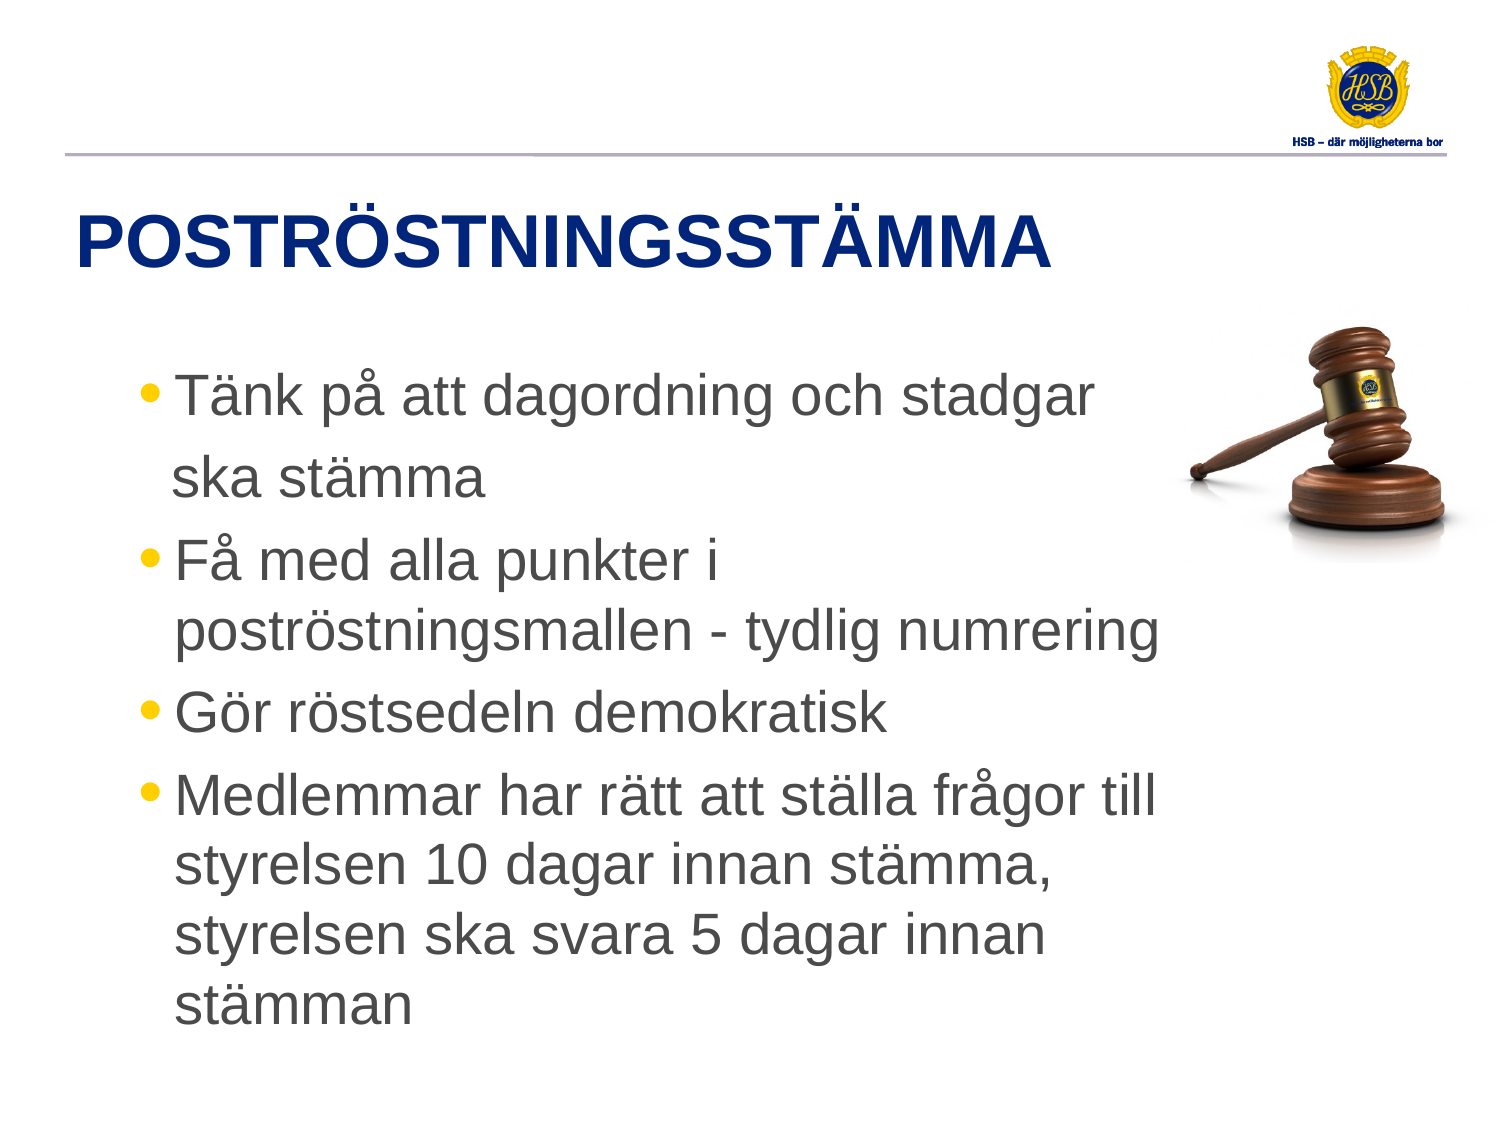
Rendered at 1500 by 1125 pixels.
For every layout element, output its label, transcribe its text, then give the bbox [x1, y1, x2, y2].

title Poströstningsstämma [60, 101, 1376, 291]
picture [1149, 302, 1497, 564]
list Tänk på att dagordning och stadgar ska stämma Få med alla punkter i poströstningsmallen - tydlig numrering Gör röstsedeln demokratisk Medlemmar har rätt att ställa frågor till styrelsen 10 dagar innan stämma, styrelsen ska svara 5 dagar innan stämman [123, 349, 1188, 1059]
picture [1293, 40, 1443, 148]
